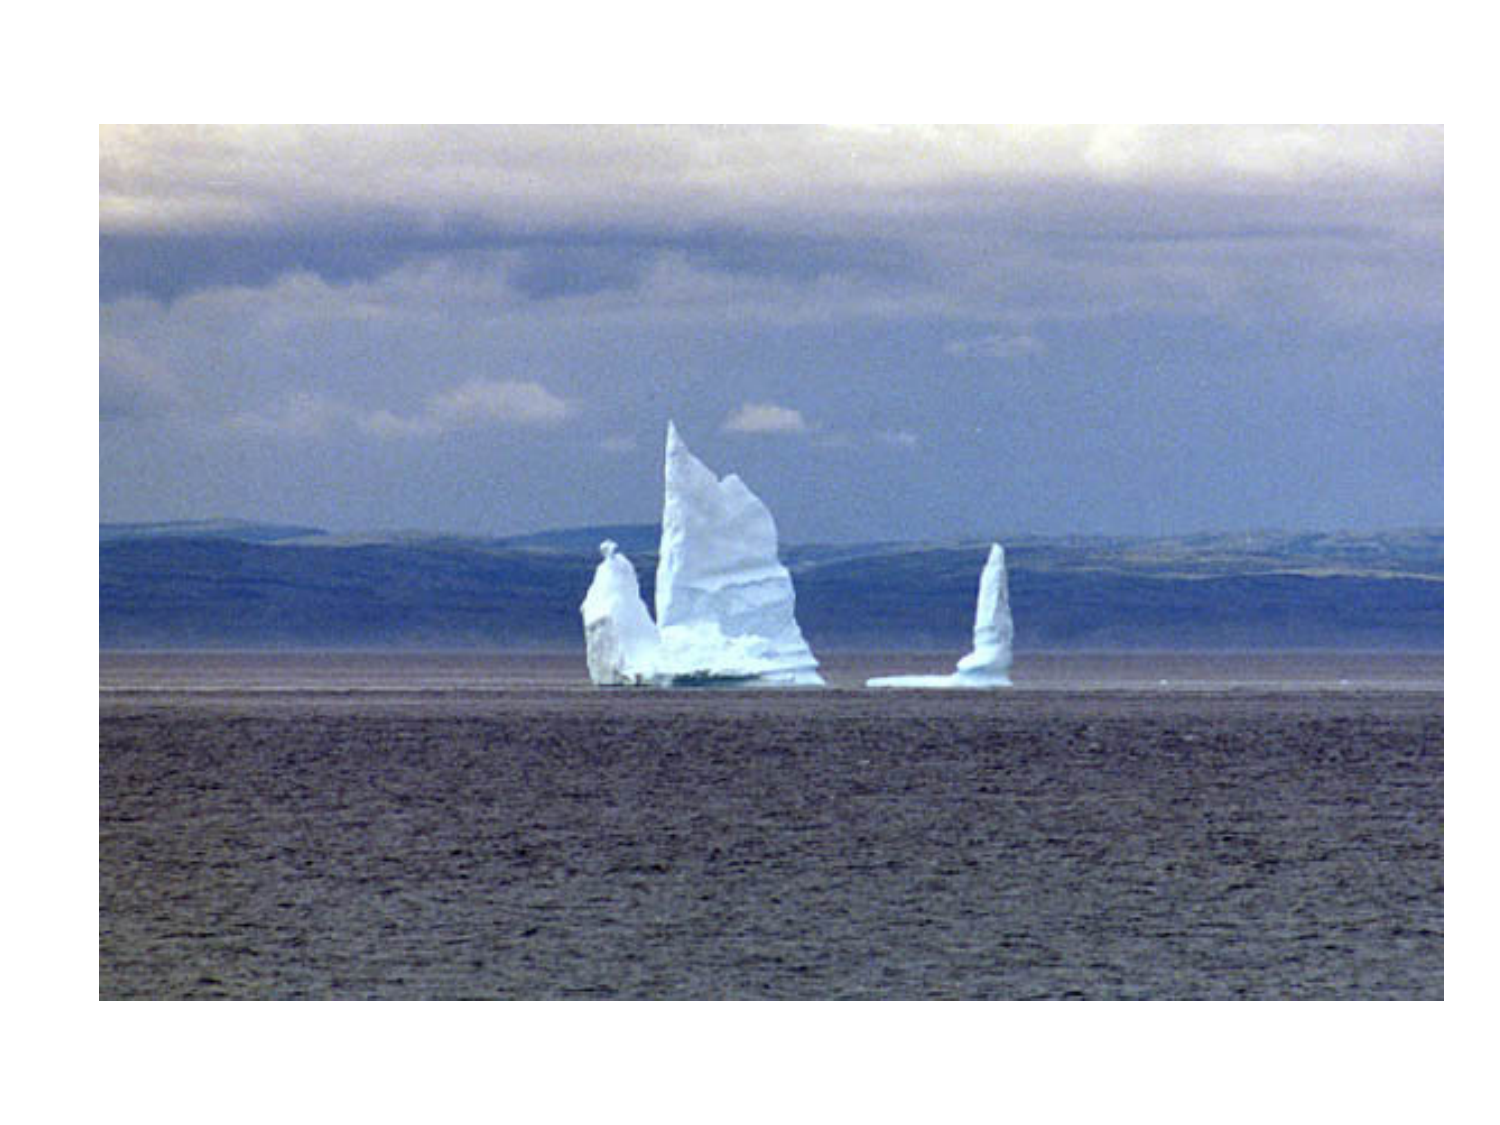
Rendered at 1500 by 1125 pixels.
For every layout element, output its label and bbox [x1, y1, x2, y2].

picture [99, 124, 1444, 1001]
